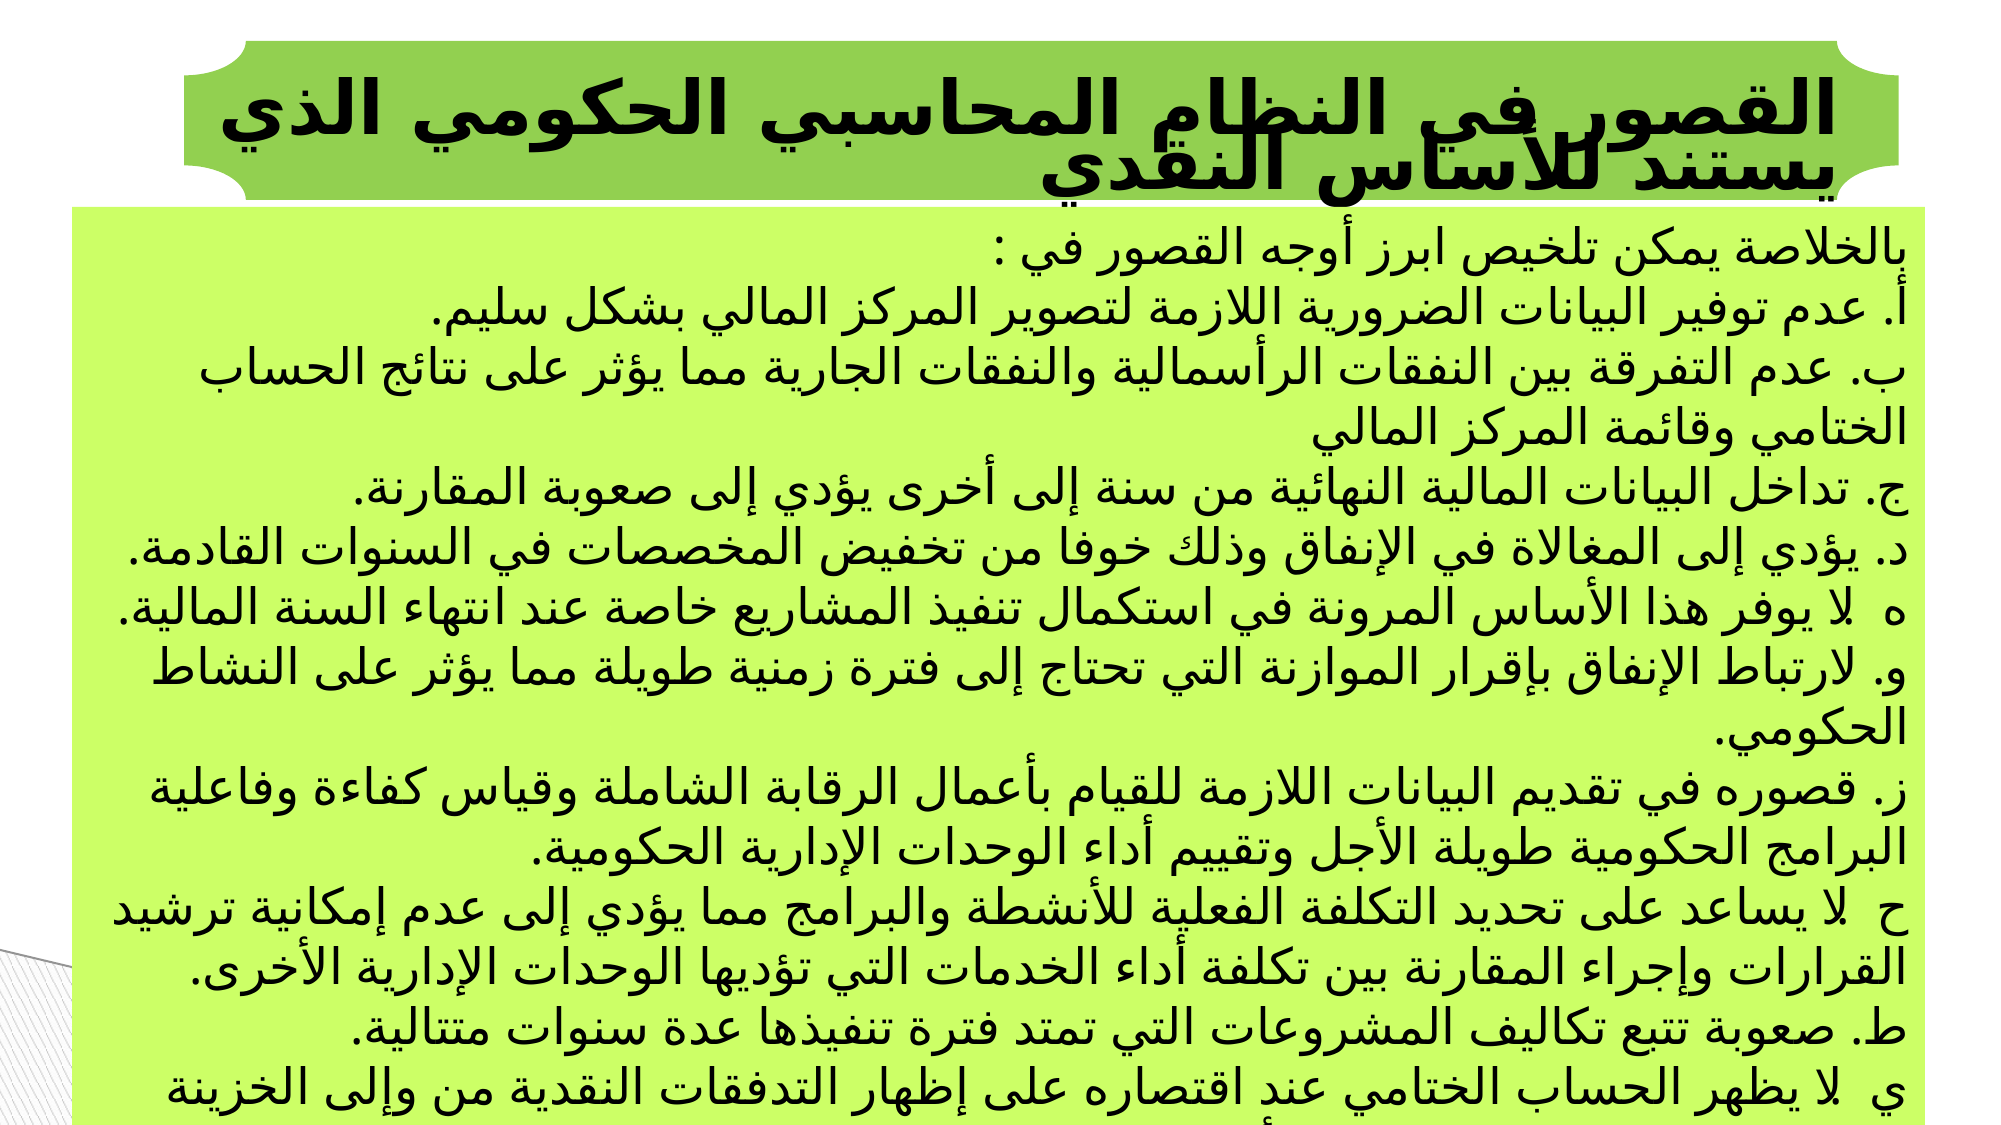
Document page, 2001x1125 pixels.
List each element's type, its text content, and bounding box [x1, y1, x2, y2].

text_box بالخلاصة يمكن تلخيص ابرز أوجه القصور في : ‌أ. عدم توفير البيانات الضرورية اللازمة لتصوير المركز المالي بشكل سليم. ‌ ب. عدم التفرقة بين النفقات الرأسمالية والنفقات الجارية مما يؤثر على نتائج الحساب الختامي وقائمة المركز المالي ‌ ج. تداخل البيانات المالية النهائية من سنة إلى أخرى يؤدي إلى صعوبة المقارنة. ‌ د. يؤدي إلى المغالاة في الإنفاق وذلك خوفا من تخفيض المخصصات في السنوات القادمة. ‌ ه. لا يوفر هذا الأساس المرونة في استكمال تنفيذ المشاريع خاصة عند انتهاء السنة المالية. ‌ و. لارتباط الإنفاق بإقرار الموازنة التي تحتاج إلى فترة زمنية طويلة مما يؤثر على النشاط الحكومي. ‌ ز. قصوره في تقديم البيانات اللازمة للقيام بأعمال الرقابة الشاملة وقياس كفاءة وفاعلية البرامج الحكومية طويلة الأجل وتقييم أداء الوحدات الإدارية الحكومية. ‌ ح. لا يساعد على تحديد التكلفة الفعلية للأنشطة والبرامج مما يؤدي إلى عدم إمكانية ترشيد القرارات وإجراء المقارنة بين تكلفة أداء الخدمات التي تؤديها الوحدات الإدارية الأخرى. ‌ ط. صعوبة تتبع تكاليف المشروعات التي تمتد فترة تنفيذها عدة سنوات متتالية. ‌ ي. لا يظهر الحساب الختامي عند اقتصاره على إظهار التدفقات النقدية من وإلى الخزينة عما يسفر عنه تنفيذ القوانين والأنظمة والتعليمات. [72, 206, 1925, 1125]
text_box اساس الاستحقاق : [0, 952, 72, 1125]
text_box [183, 40, 1900, 201]
